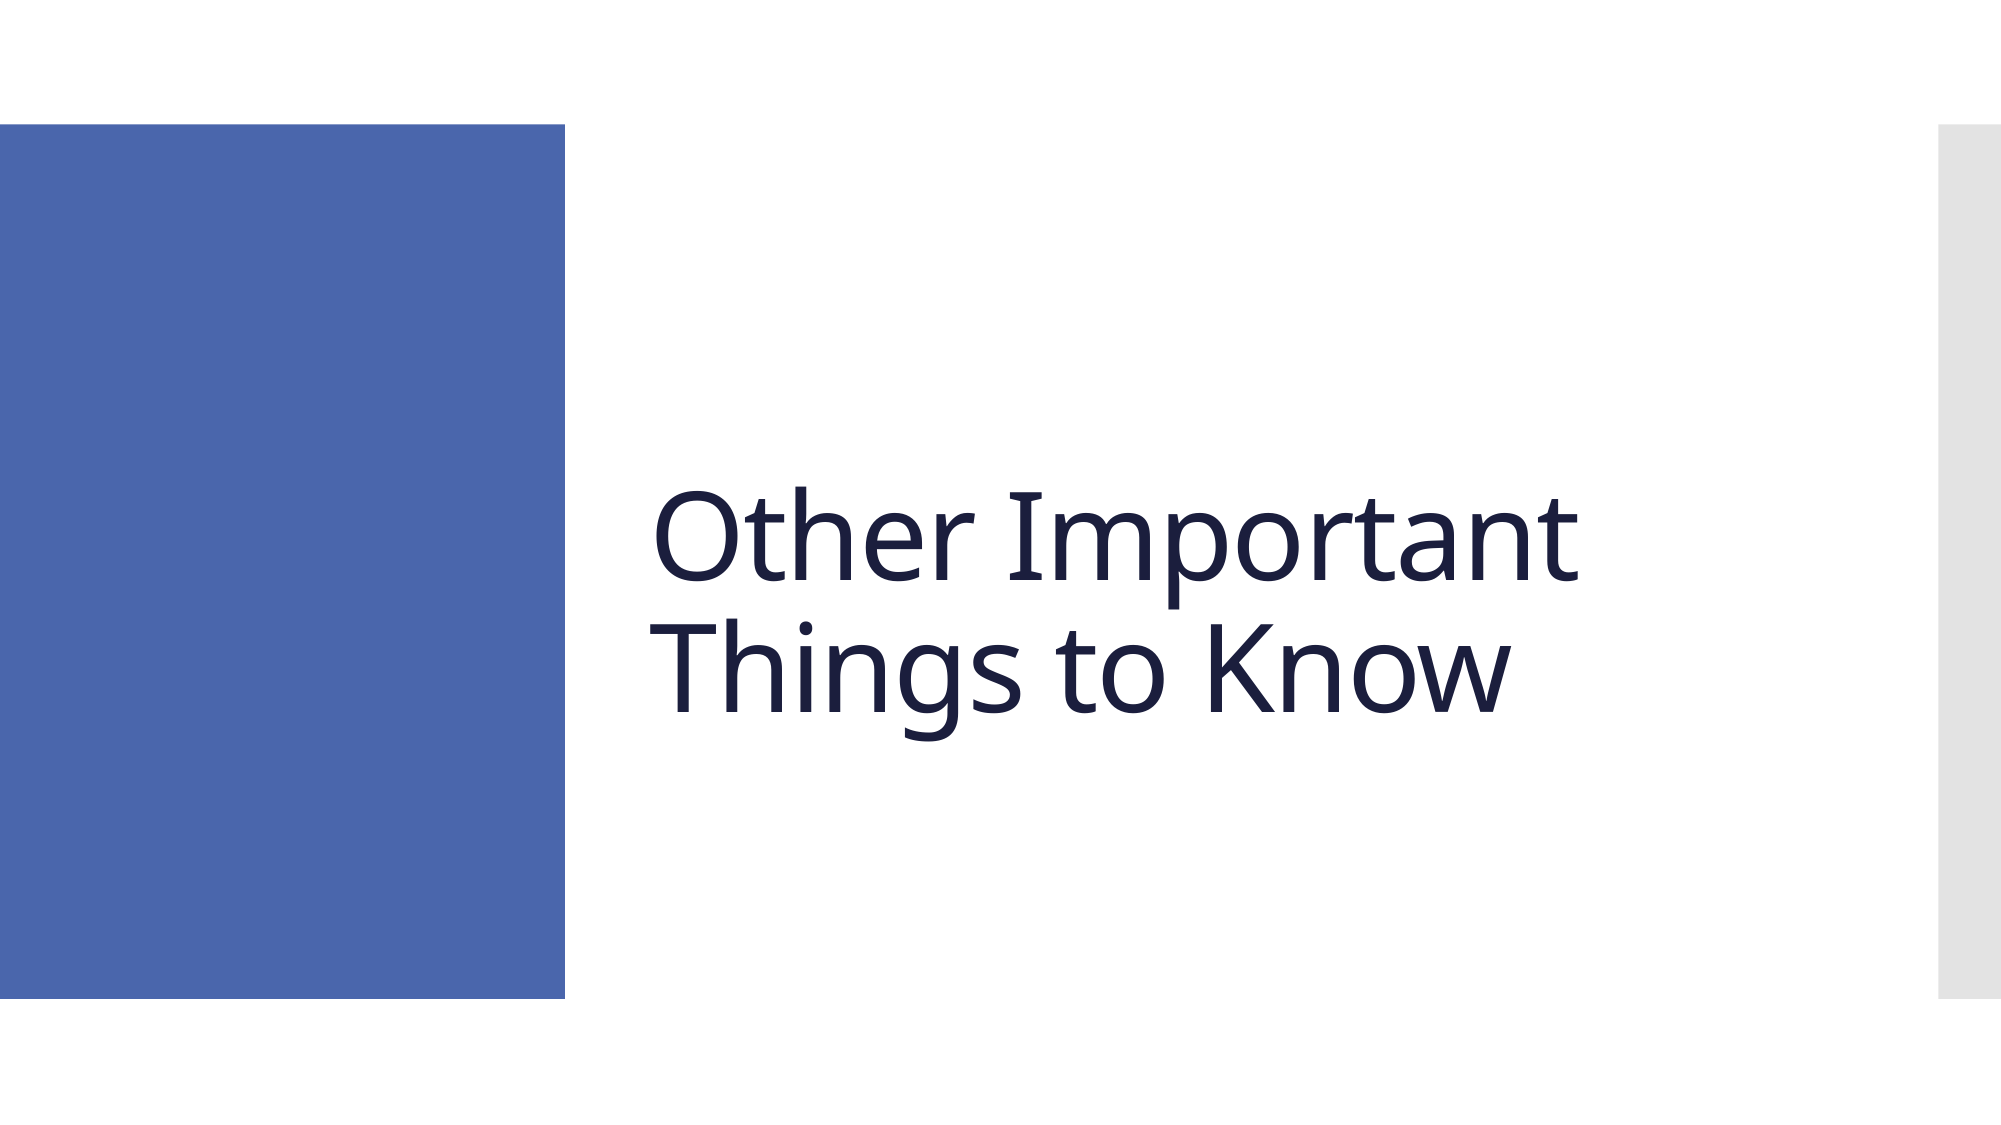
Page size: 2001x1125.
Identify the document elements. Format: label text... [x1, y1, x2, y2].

title Other Important Things to Know [634, 213, 1835, 747]
